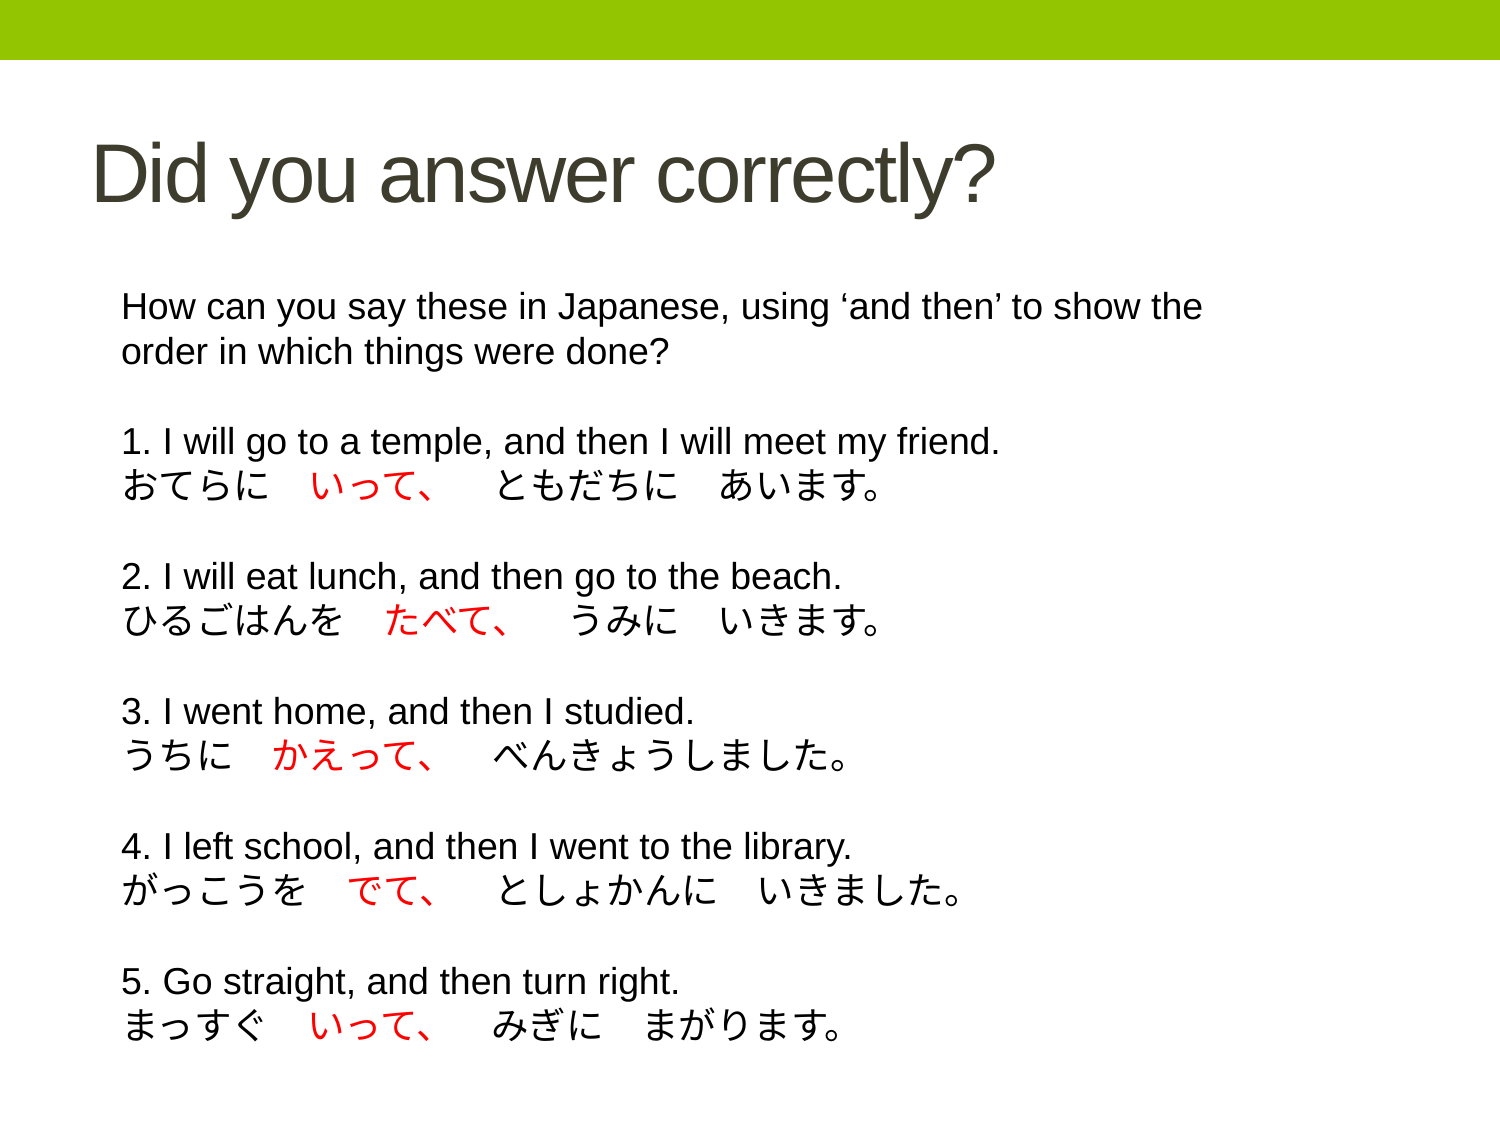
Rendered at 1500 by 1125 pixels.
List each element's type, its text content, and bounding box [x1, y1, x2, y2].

title Did you answer correctly? [75, 87, 1425, 250]
text_box How can you say these in Japanese, using ‘and then’ to show the order in which things were done? 1. I will go to a temple, and then I will meet my friend. おてらに いって、 ともだちに あいます。 2. I will eat lunch, and then go to the beach. ひるごはんを たべて、 うみに いきます。 3. I went home, and then I studied. うちに かえって、 べんきょうしました。 4. I left school, and then I went to the library. がっこうを でて、 としょかんに いきました。 5. Go straight, and then turn right. まっすぐ いって、 みぎに まがります。 [106, 274, 1229, 1125]
